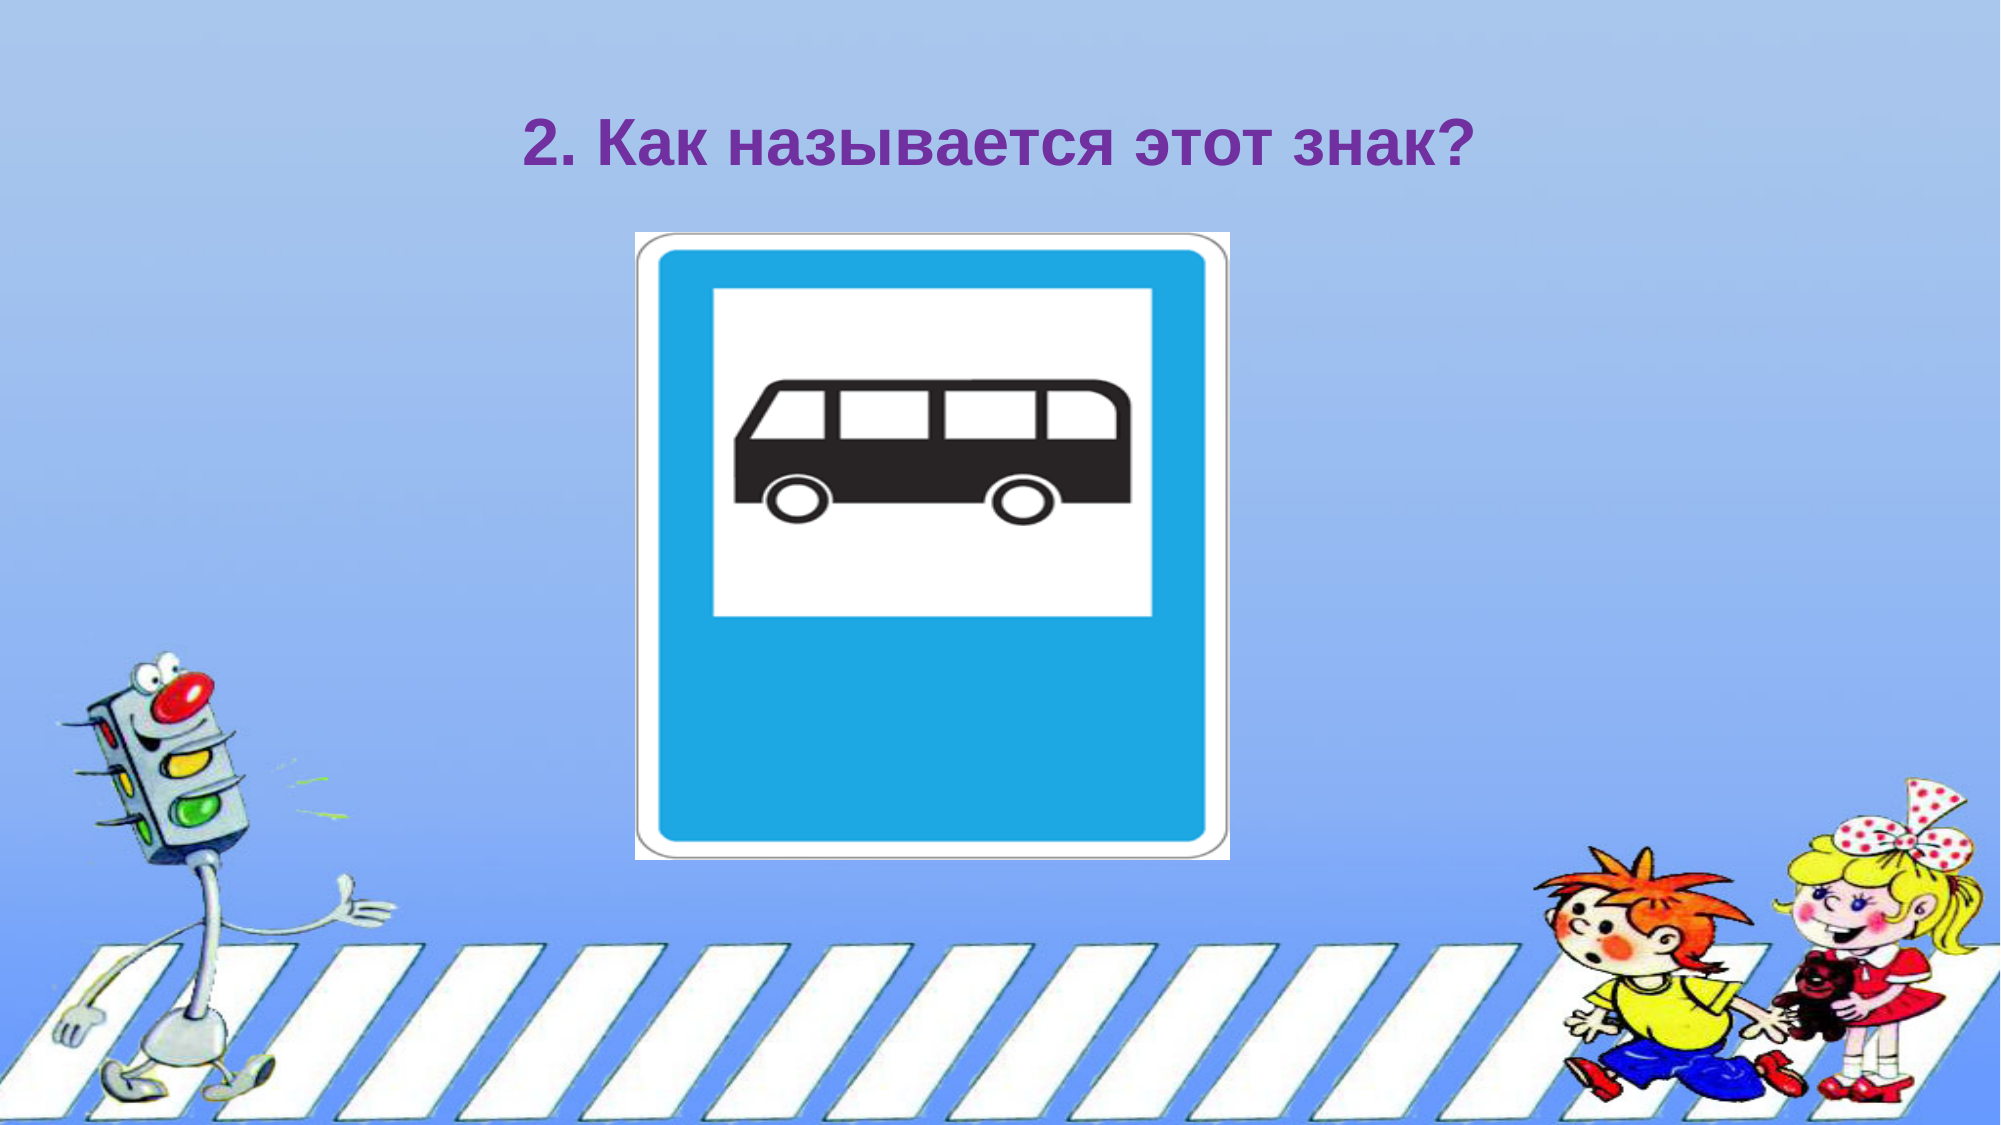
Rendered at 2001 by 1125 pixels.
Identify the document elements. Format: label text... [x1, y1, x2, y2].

picture [0, 0, 2001, 1125]
title 2. Как называется этот знак? [99, 44, 1901, 233]
